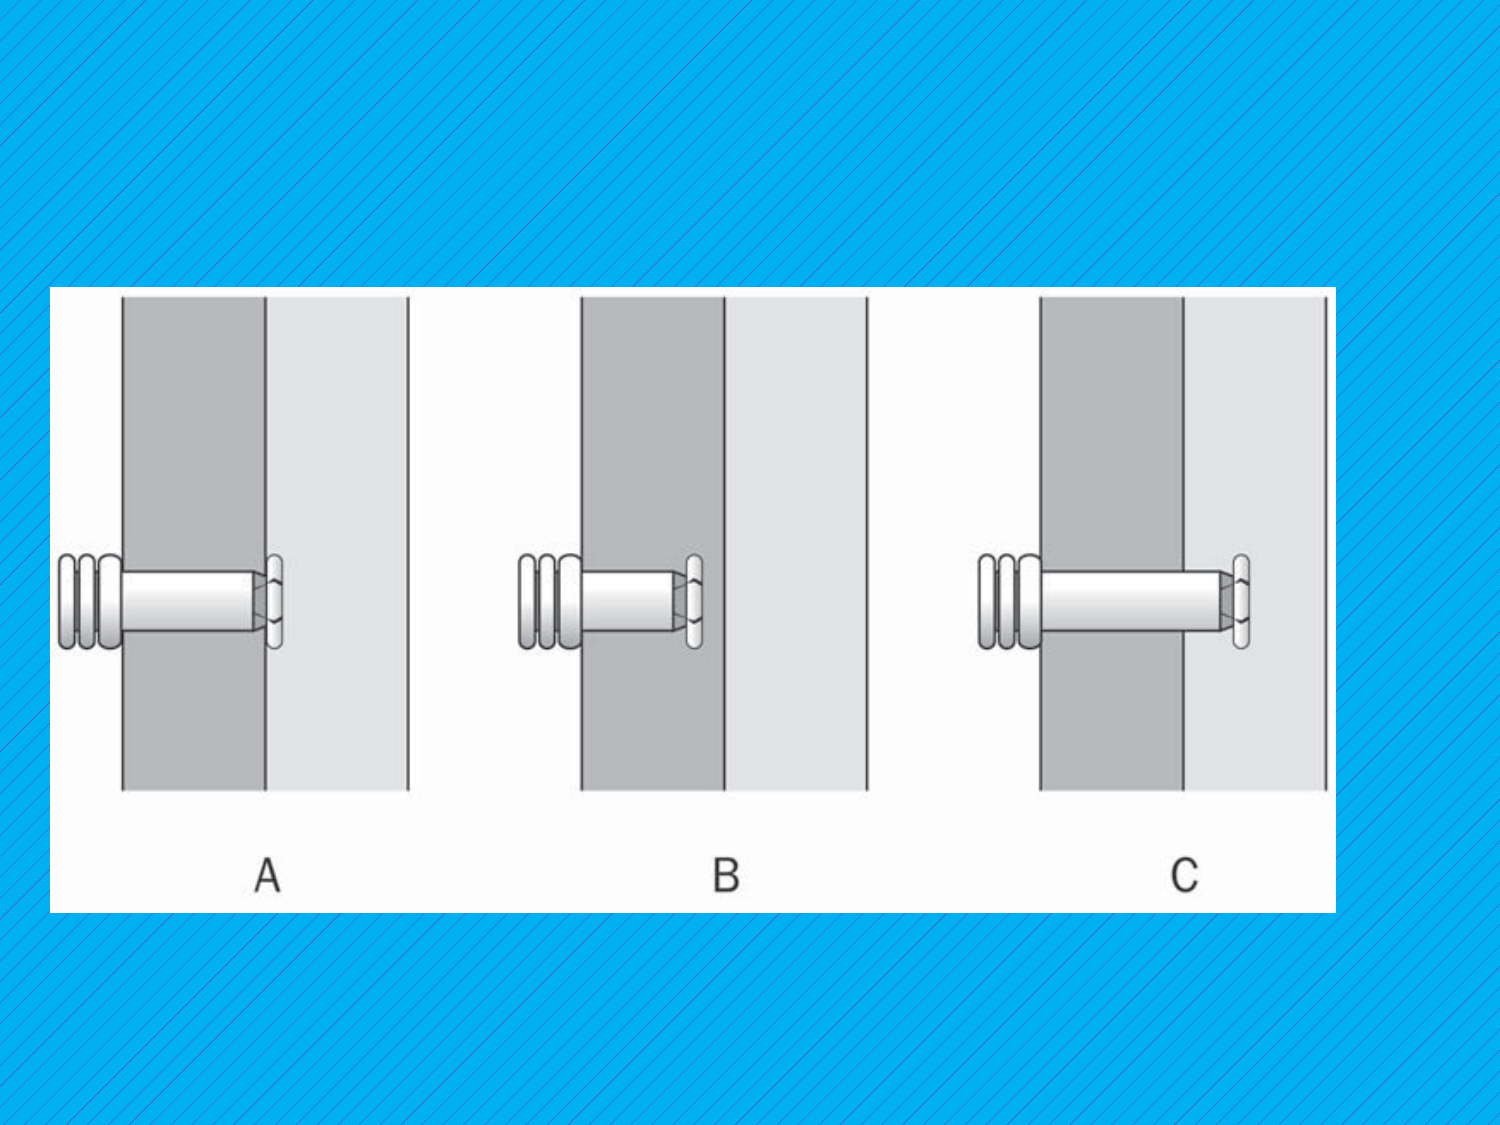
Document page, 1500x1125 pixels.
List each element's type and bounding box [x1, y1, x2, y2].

picture [51, 288, 1335, 912]
